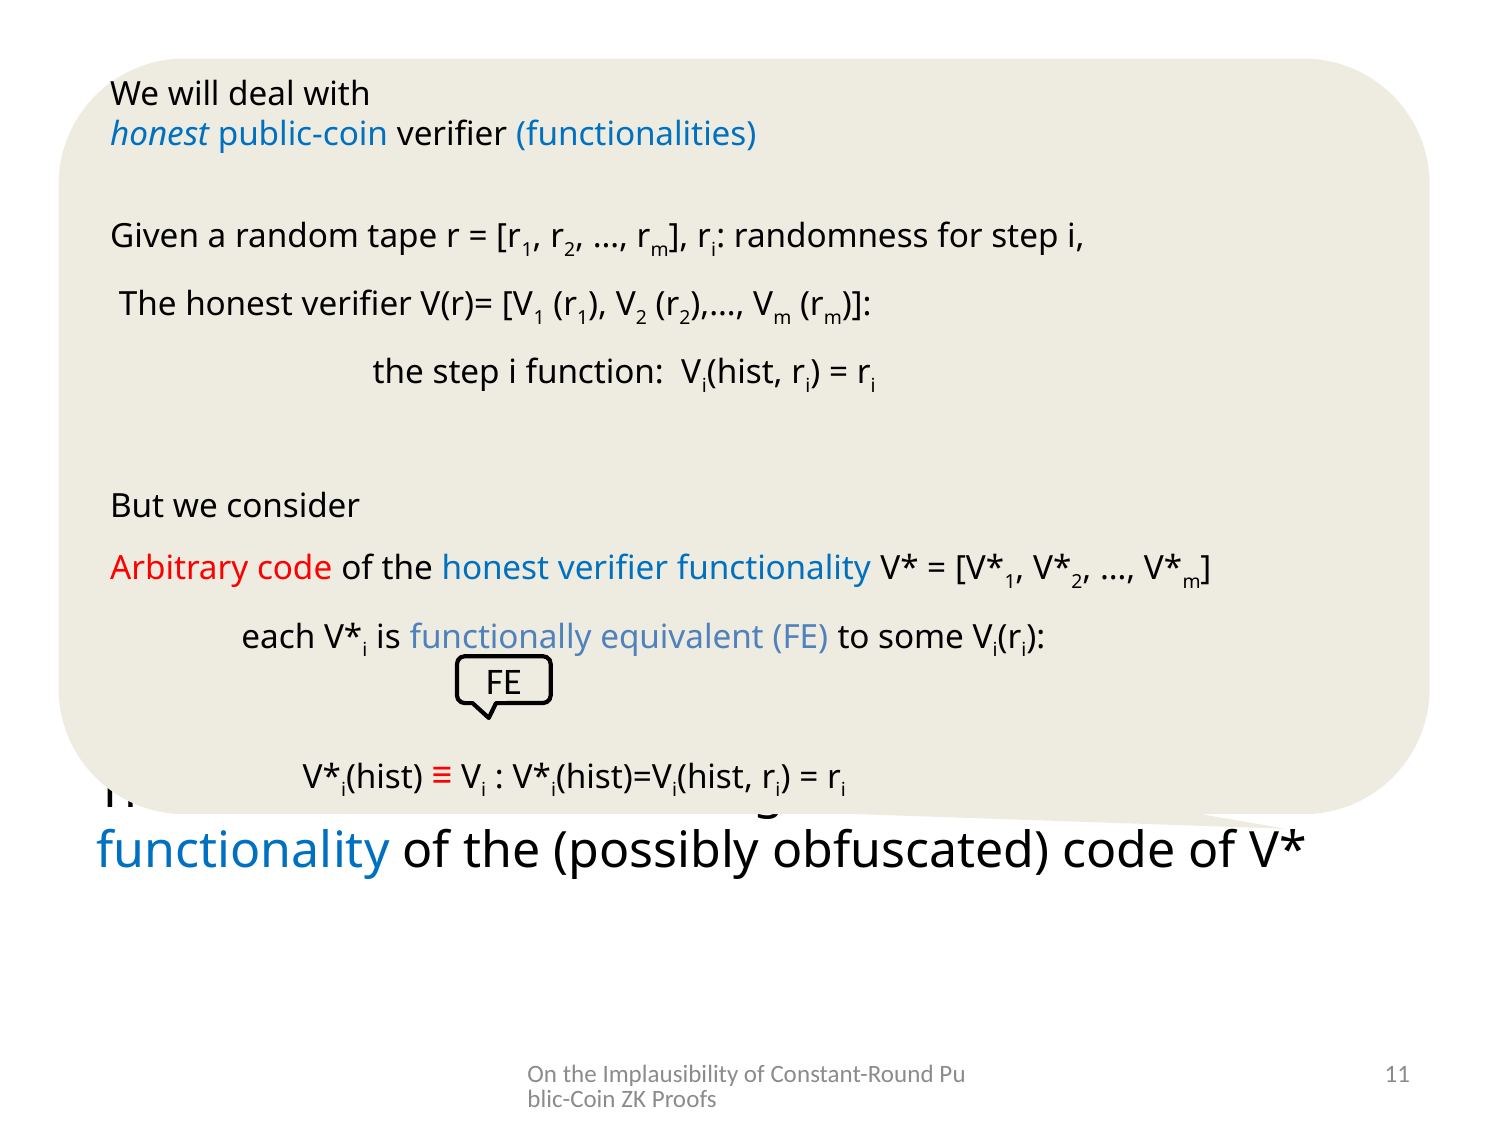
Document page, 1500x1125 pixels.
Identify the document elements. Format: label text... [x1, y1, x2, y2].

text_box We will deal with honest public-coin verifier (functionalities) Given a random tape r = [r1, r2, …, rm], ri: randomness for step i, The honest verifier V(r)= [V1 (r1), V2 (r2),…, Vm (rm)]: the step i function: Vi(hist, ri) = ri But we consider Arbitrary code of the honest verifier functionality V* = [V*1, V*2, …, V*m] each V*i is functionally equivalent (FE) to some Vi(ri): V*i(hist) ≡ Vi : V*i(hist)=Vi(hist, ri) = ri [56, 56, 1432, 831]
slide_number 11 [1074, 1042, 1425, 1103]
footer On the Implausibility of Constant-Round Public-Coin ZK Proofs [512, 1042, 988, 1103]
text_box FE [454, 654, 553, 720]
text_box Then S can be used to distinguish some non-trivial functionality of the (possibly obfuscated) code of V* [81, 765, 1405, 930]
title Our main result [75, 45, 1425, 140]
